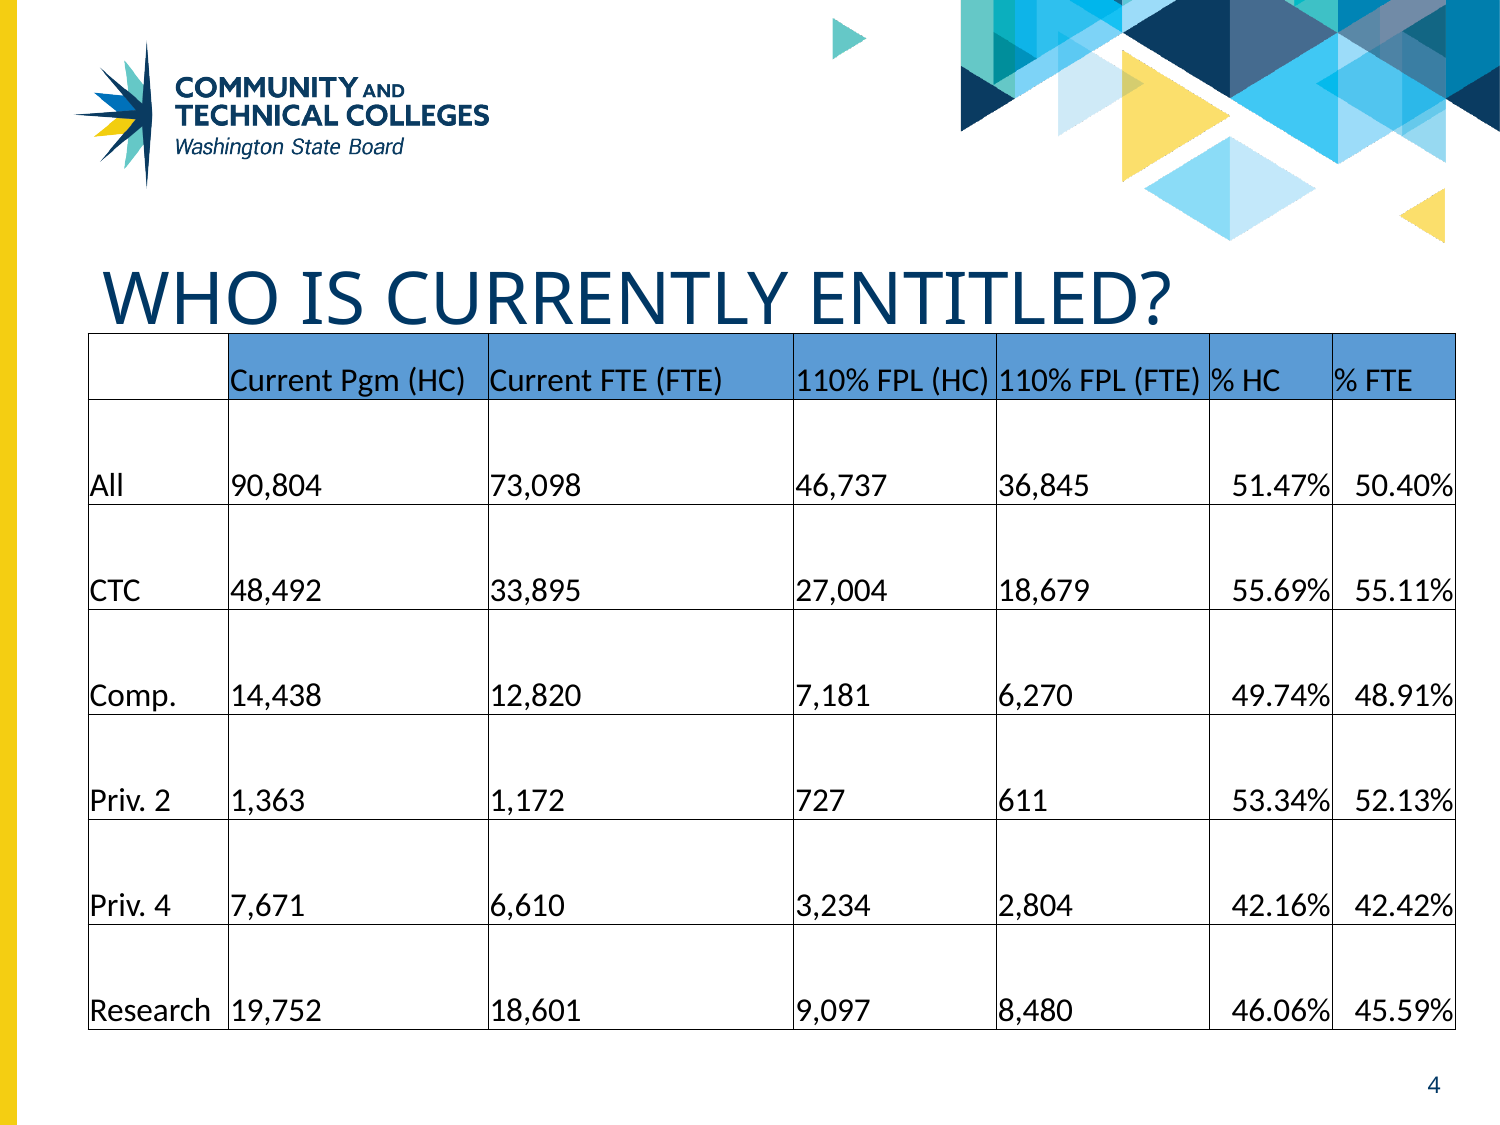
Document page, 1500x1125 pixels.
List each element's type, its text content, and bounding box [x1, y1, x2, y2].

table_cell 50.40% [1333, 400, 1455, 504]
table_header 110% FPL (FTE) [997, 334, 1209, 399]
table_cell 12,820 [489, 610, 793, 714]
table_cell 727 [794, 715, 996, 819]
table_cell 73,098 [489, 400, 793, 504]
table_header % FTE [1333, 334, 1455, 399]
table_cell 42.16% [1210, 820, 1332, 924]
table_cell 55.11% [1333, 505, 1455, 609]
table_cell 55.69% [1210, 505, 1332, 609]
table_cell 42.42% [1333, 820, 1455, 924]
title Who IS Currently Entitled? [88, 254, 1456, 333]
table_header % HC [1210, 334, 1332, 399]
table_cell 8,480 [997, 925, 1209, 1029]
slide_number 4 [1378, 1063, 1456, 1103]
table_header [89, 334, 228, 399]
table_cell 9,097 [794, 925, 996, 1029]
table_cell Priv. 2 [89, 715, 228, 819]
table_cell 18,601 [489, 925, 793, 1029]
table_cell 51.47% [1210, 400, 1332, 504]
table_cell 14,438 [229, 610, 488, 714]
table_cell 1,363 [229, 715, 488, 819]
table_cell All [89, 400, 228, 504]
table_header 110% FPL (HC) [794, 334, 996, 399]
table_cell Comp. [89, 610, 228, 714]
table_cell 19,752 [229, 925, 488, 1029]
picture [17, 25, 557, 228]
table_cell 3,234 [794, 820, 996, 924]
table_cell Priv. 4 [89, 820, 228, 924]
table_cell 52.13% [1333, 715, 1455, 819]
table_cell 53.34% [1210, 715, 1332, 819]
table_cell 33,895 [489, 505, 793, 609]
table_cell 48.91% [1333, 610, 1455, 714]
table_cell 18,679 [997, 505, 1209, 609]
table_cell 90,804 [229, 400, 488, 504]
table_cell 6,610 [489, 820, 793, 924]
table_cell 7,671 [229, 820, 488, 924]
table_cell 27,004 [794, 505, 996, 609]
table_cell 46,737 [794, 400, 996, 504]
table_header Current FTE (FTE) [489, 334, 793, 399]
table_cell 2,804 [997, 820, 1209, 924]
picture [832, 0, 1500, 243]
table_cell 611 [997, 715, 1209, 819]
table_header Current Pgm (HC) [229, 334, 488, 399]
table_cell 48,492 [229, 505, 488, 609]
table_cell 6,270 [997, 610, 1209, 714]
table_cell Research [89, 925, 228, 1029]
table_cell 49.74% [1210, 610, 1332, 714]
table_cell 36,845 [997, 400, 1209, 504]
table_cell 7,181 [794, 610, 996, 714]
table_cell CTC [89, 505, 228, 609]
table_cell 46.06% [1210, 925, 1332, 1029]
table_cell 1,172 [489, 715, 793, 819]
table_cell 45.59% [1333, 925, 1455, 1029]
